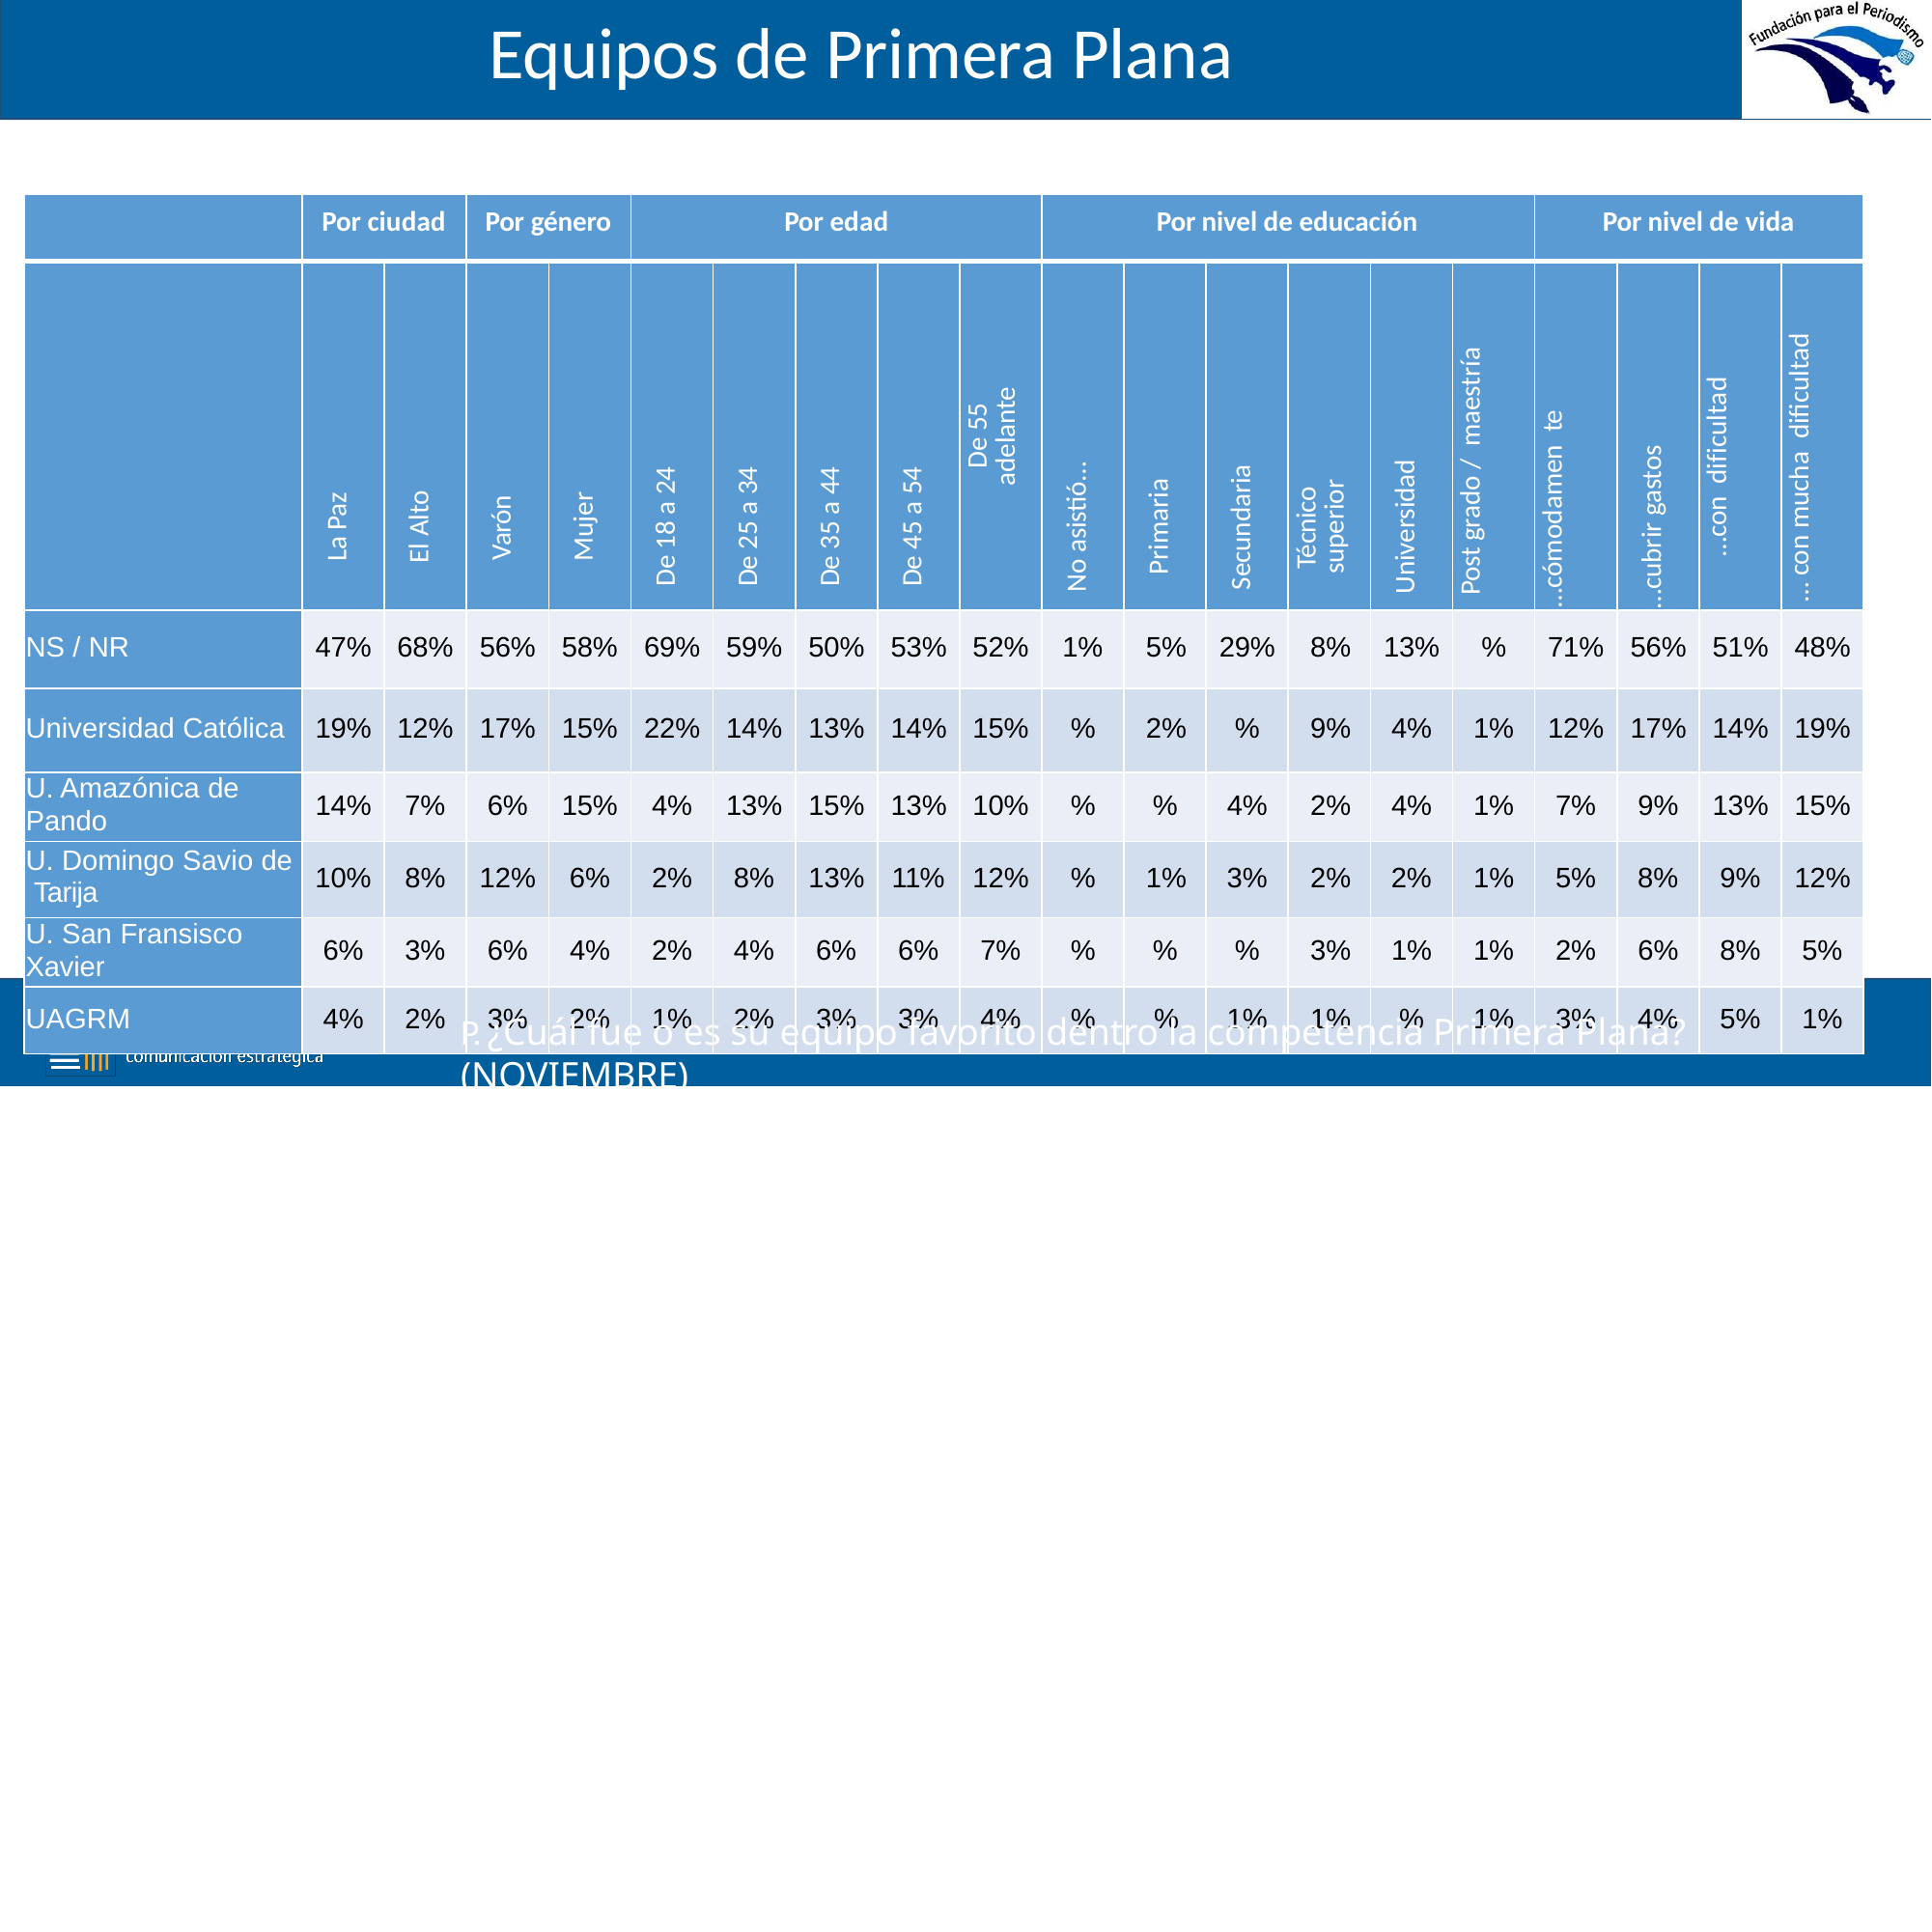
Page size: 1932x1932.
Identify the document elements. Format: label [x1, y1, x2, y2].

table_cell [1618, 842, 1698, 917]
table_cell [1535, 918, 1616, 986]
table_cell [467, 842, 548, 917]
table_cell [467, 918, 548, 986]
table_cell [1453, 918, 1534, 986]
table_cell [1043, 842, 1123, 917]
table_cell [1371, 918, 1452, 986]
table_cell [1207, 918, 1287, 986]
table_cell [303, 918, 383, 986]
table_cell [1207, 988, 1287, 1006]
table_cell [879, 689, 959, 771]
table_cell [879, 773, 959, 841]
table_cell [25, 842, 301, 917]
table_cell [467, 988, 548, 1006]
table_cell [1700, 611, 1780, 687]
table_cell [1371, 611, 1452, 687]
table_cell [1043, 264, 1123, 609]
table_cell [714, 611, 795, 687]
table_cell [549, 611, 630, 687]
table_cell [303, 988, 383, 1053]
text_box [0, 977, 1931, 1096]
table_cell [467, 611, 548, 687]
table_cell [1453, 988, 1534, 1006]
table_cell [1043, 689, 1123, 771]
table_cell [631, 689, 713, 771]
table_cell [1125, 988, 1205, 1006]
table_cell [631, 842, 713, 917]
table_cell [961, 773, 1041, 841]
table_cell [1618, 264, 1698, 609]
table_cell [1289, 689, 1370, 771]
table_cell [961, 988, 1041, 1006]
table_cell [1618, 689, 1698, 771]
table_cell [385, 988, 465, 1053]
table_cell [631, 611, 713, 687]
table_cell [1371, 773, 1452, 841]
table_header [1043, 195, 1534, 259]
table_cell [1043, 918, 1123, 986]
table_cell [797, 773, 877, 841]
table_cell [467, 689, 548, 771]
table_cell [879, 918, 959, 986]
table_cell [25, 611, 301, 687]
table_cell [879, 988, 959, 1006]
table_cell [1371, 264, 1452, 609]
table_cell [1125, 264, 1205, 609]
table_cell [1535, 988, 1616, 1006]
table_cell [1289, 773, 1370, 841]
table_cell [879, 842, 959, 917]
table_cell [1453, 773, 1534, 841]
table_cell [1125, 611, 1205, 687]
table_cell [1043, 611, 1123, 687]
text_box [1239, 0, 1931, 121]
table_cell [714, 988, 795, 1006]
table_header [631, 195, 1041, 259]
table_cell [1289, 842, 1370, 917]
table_cell [1289, 988, 1370, 1006]
table_cell [25, 264, 301, 609]
table_cell [631, 773, 713, 841]
table_cell [1700, 842, 1780, 917]
table_cell [797, 689, 877, 771]
table_cell [631, 918, 713, 986]
table_cell [25, 689, 301, 771]
table_cell [961, 611, 1041, 687]
table_cell [961, 842, 1041, 917]
table_header [467, 195, 630, 259]
table_header [1535, 195, 1862, 259]
table_cell [1782, 918, 1862, 986]
table_cell [1535, 773, 1616, 841]
text_box [0, 0, 487, 121]
table_cell [303, 264, 383, 609]
table_cell [1371, 842, 1452, 917]
table_cell [549, 988, 630, 1006]
table_cell [467, 773, 548, 841]
table_cell [1618, 611, 1698, 687]
table_cell [1207, 264, 1287, 609]
table_cell [1207, 611, 1287, 687]
table_cell [385, 842, 465, 917]
table_cell [1700, 689, 1780, 771]
table_cell [549, 773, 630, 841]
table_cell [385, 918, 465, 986]
table_cell [385, 264, 465, 609]
table_cell [1700, 918, 1780, 986]
table_cell [1782, 689, 1862, 771]
table_cell [1043, 988, 1123, 1006]
table_cell [25, 918, 301, 986]
table_cell [1618, 918, 1698, 986]
table_cell [1289, 264, 1370, 609]
table_cell [303, 689, 383, 771]
table_cell [714, 918, 795, 986]
table_cell [797, 842, 877, 917]
table_cell [385, 611, 465, 687]
table_cell [1535, 611, 1616, 687]
table_cell [879, 611, 959, 687]
table_header [303, 195, 465, 259]
table_cell [1207, 689, 1287, 771]
table_cell [1618, 988, 1698, 1006]
table_cell [1207, 773, 1287, 841]
table_cell [549, 842, 630, 917]
table_cell [1043, 773, 1123, 841]
table_cell [1453, 689, 1534, 771]
table_cell [549, 264, 630, 609]
table_cell [1289, 918, 1370, 986]
table_cell [1125, 918, 1205, 986]
table_cell [714, 264, 795, 609]
table_header [25, 195, 301, 259]
table_cell [797, 611, 877, 687]
table_cell [1535, 689, 1616, 771]
table_cell [797, 918, 877, 986]
table_cell [1207, 842, 1287, 917]
table_cell [303, 611, 383, 687]
table_cell [1782, 264, 1862, 609]
table_cell [714, 773, 795, 841]
table_cell [1371, 689, 1452, 771]
table_cell [385, 773, 465, 841]
table_cell [1453, 842, 1534, 917]
table_cell [1535, 264, 1616, 609]
title [487, 4, 1239, 193]
table_cell [1125, 842, 1205, 917]
table_cell [631, 264, 713, 609]
table_cell [1700, 773, 1780, 841]
table_cell [1782, 773, 1862, 841]
table_cell [631, 988, 713, 1006]
table_cell [467, 264, 548, 609]
table_cell [714, 842, 795, 917]
table_cell [1125, 773, 1205, 841]
table_cell [25, 773, 301, 841]
table_cell [797, 988, 877, 1006]
table_cell [961, 689, 1041, 771]
table_cell [25, 988, 301, 1053]
table_cell [385, 689, 465, 771]
table_cell [879, 264, 959, 609]
table_cell [1453, 611, 1534, 687]
table_cell [1618, 773, 1698, 841]
table_cell [1453, 264, 1534, 609]
table_cell [1535, 842, 1616, 917]
table_cell [797, 264, 877, 609]
table_cell [1700, 988, 1780, 1053]
table_cell [1700, 264, 1780, 609]
table_cell [1782, 842, 1862, 917]
table_cell [1782, 988, 1862, 1053]
table_cell [549, 689, 630, 771]
table_cell [303, 842, 383, 917]
table_cell [1125, 689, 1205, 771]
table_cell [549, 918, 630, 986]
table_cell [1782, 611, 1862, 687]
table_cell [961, 918, 1041, 986]
table_cell [961, 264, 1041, 609]
table_cell [1371, 988, 1452, 1006]
table_cell [303, 773, 383, 841]
table_cell [1289, 611, 1370, 687]
table_cell [714, 689, 795, 771]
